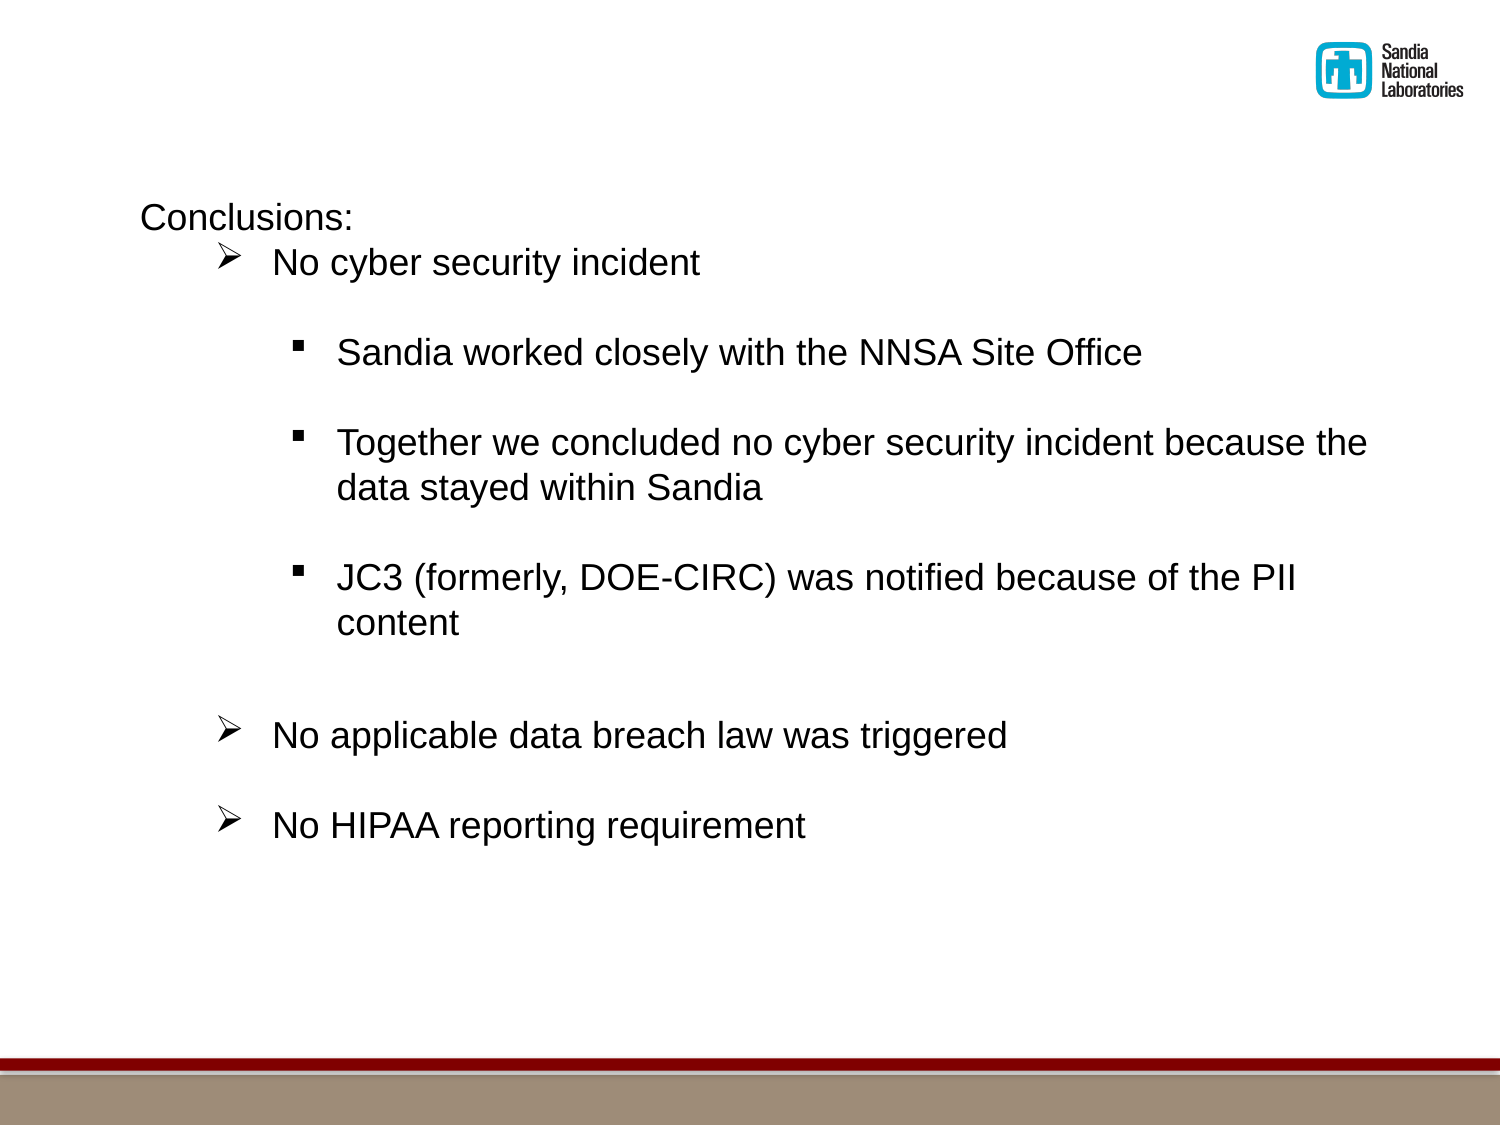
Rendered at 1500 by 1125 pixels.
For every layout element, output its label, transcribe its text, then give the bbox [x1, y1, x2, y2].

picture [1312, 37, 1467, 105]
text_box Conclusions: No cyber security incident Sandia worked closely with the NNSA Site Office Together we concluded no cyber security incident because the data stayed within Sandia JC3 (formerly, DOE-CIRC) was notified because of the PII content No applicable data breach law was triggered No HIPAA reporting requirement [124, 163, 1388, 921]
